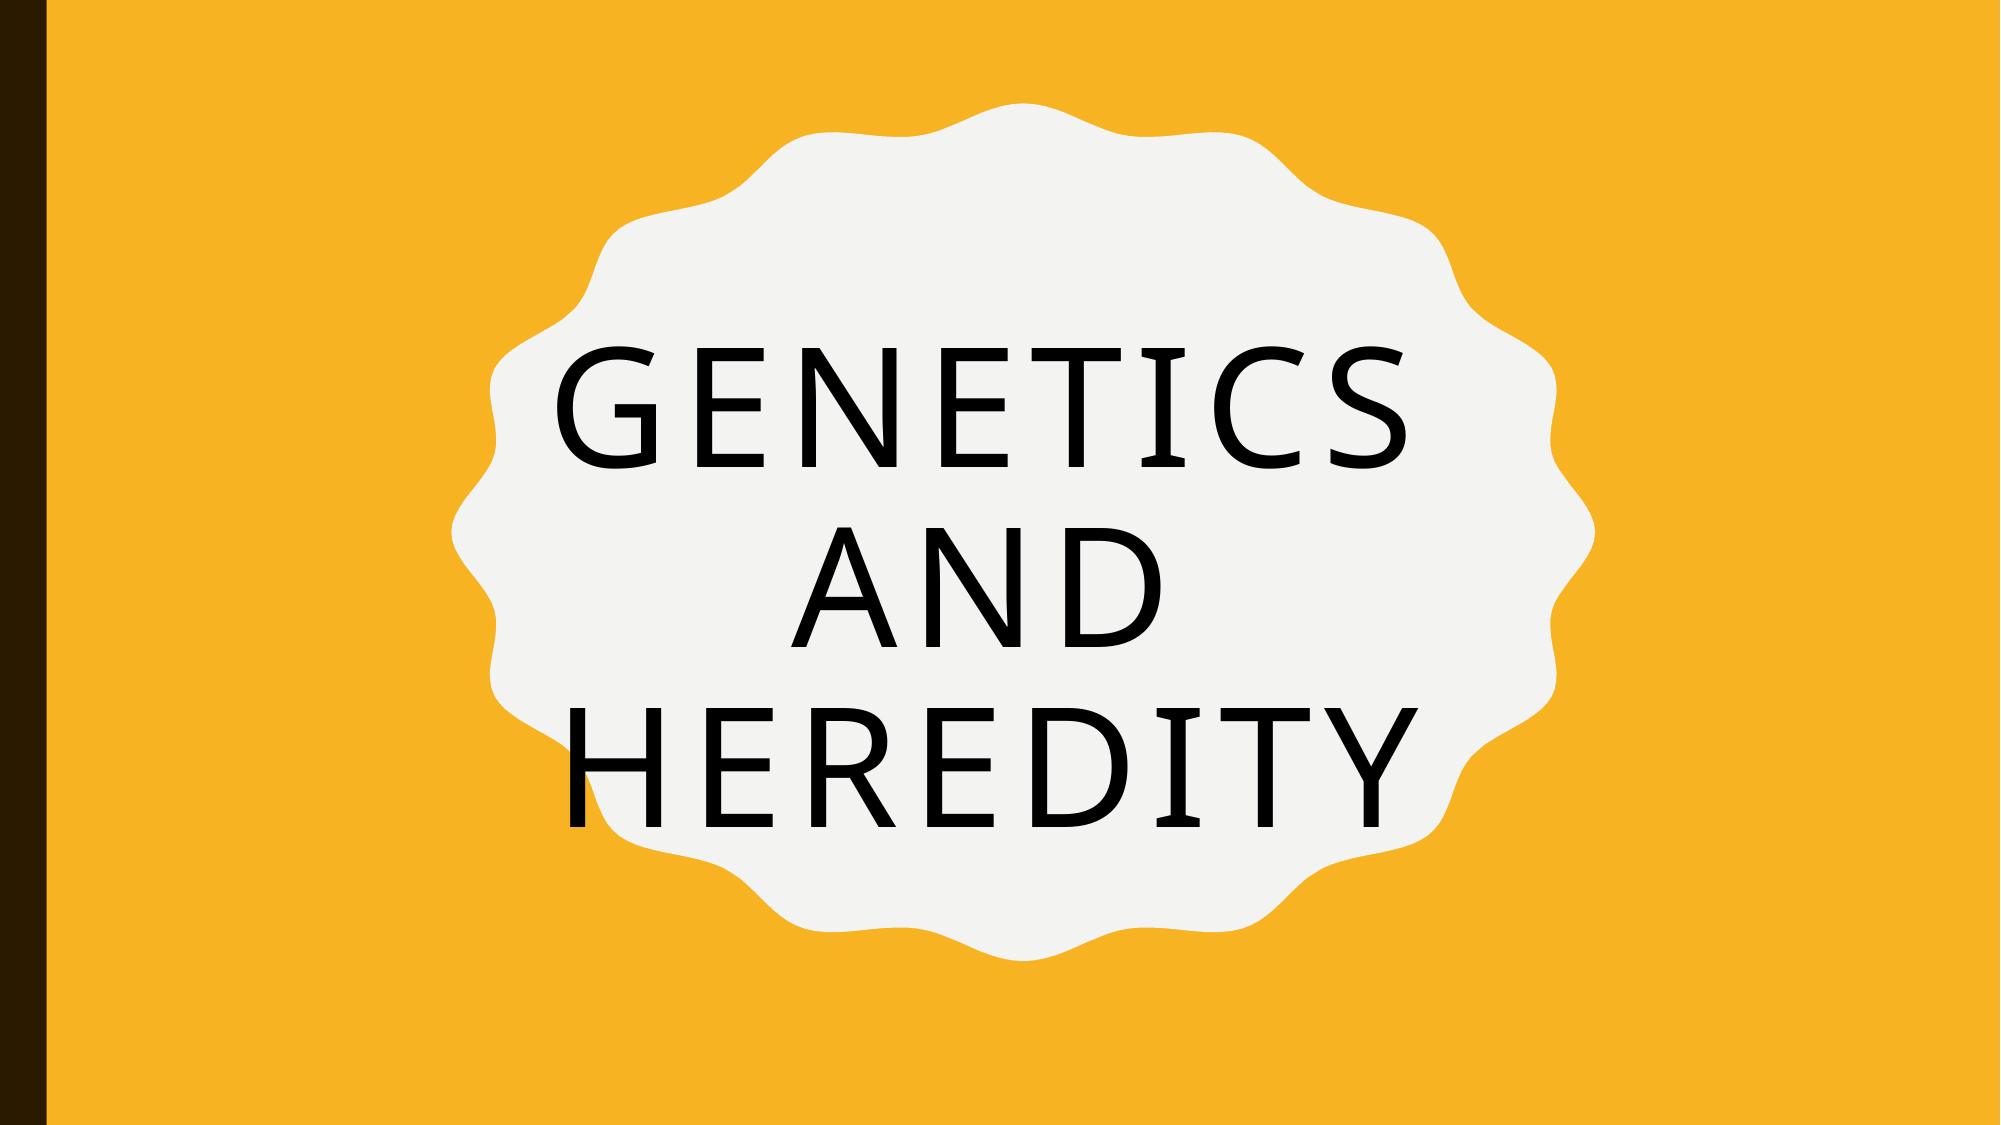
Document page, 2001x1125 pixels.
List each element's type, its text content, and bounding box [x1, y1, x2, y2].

title Genetics and Heredity [337, 375, 1638, 813]
